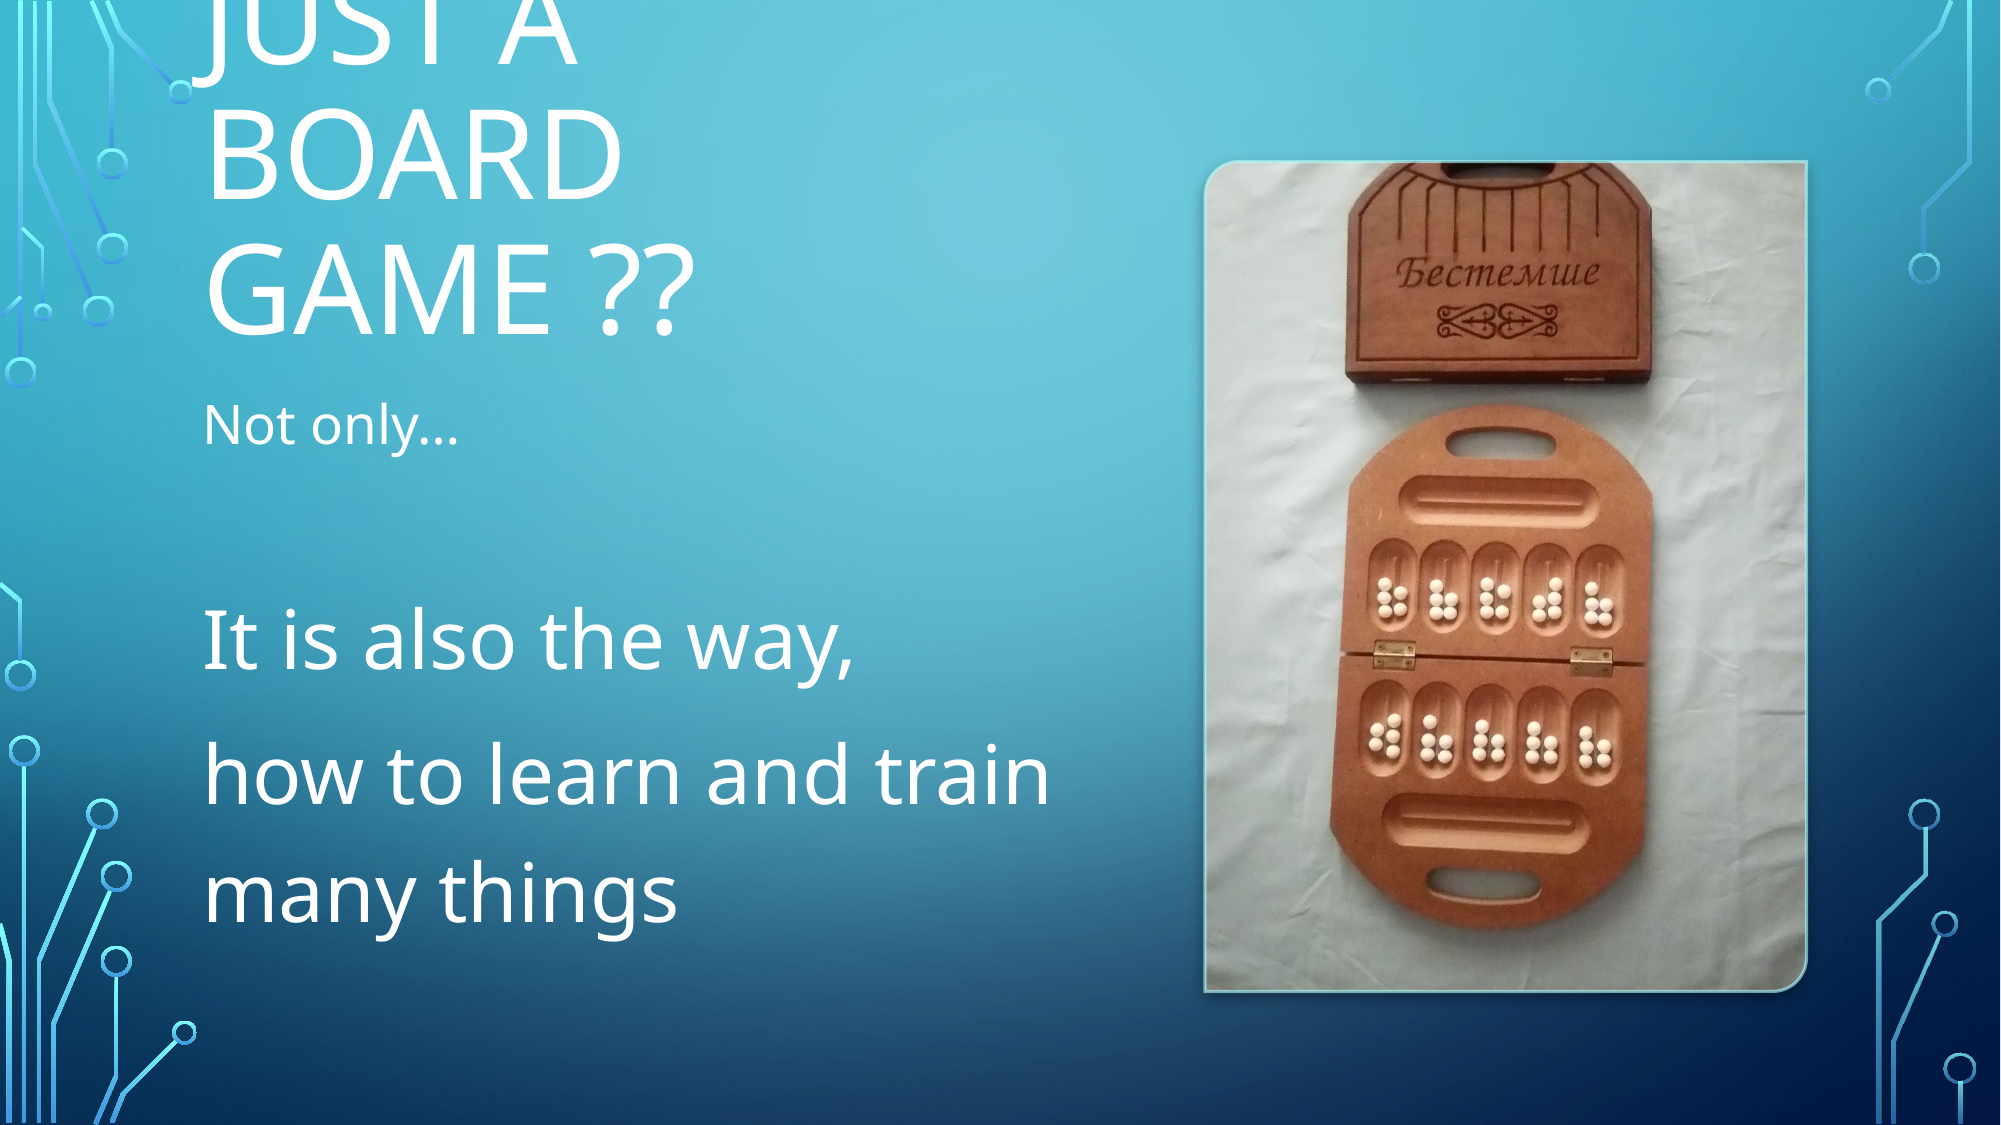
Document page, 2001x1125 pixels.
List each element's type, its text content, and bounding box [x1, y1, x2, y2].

list Not only… It is also the way, how to learn and train many things [187, 369, 1161, 950]
title JUST a BOARD GAME ?? [187, 99, 1161, 369]
picture [1204, 161, 1807, 992]
